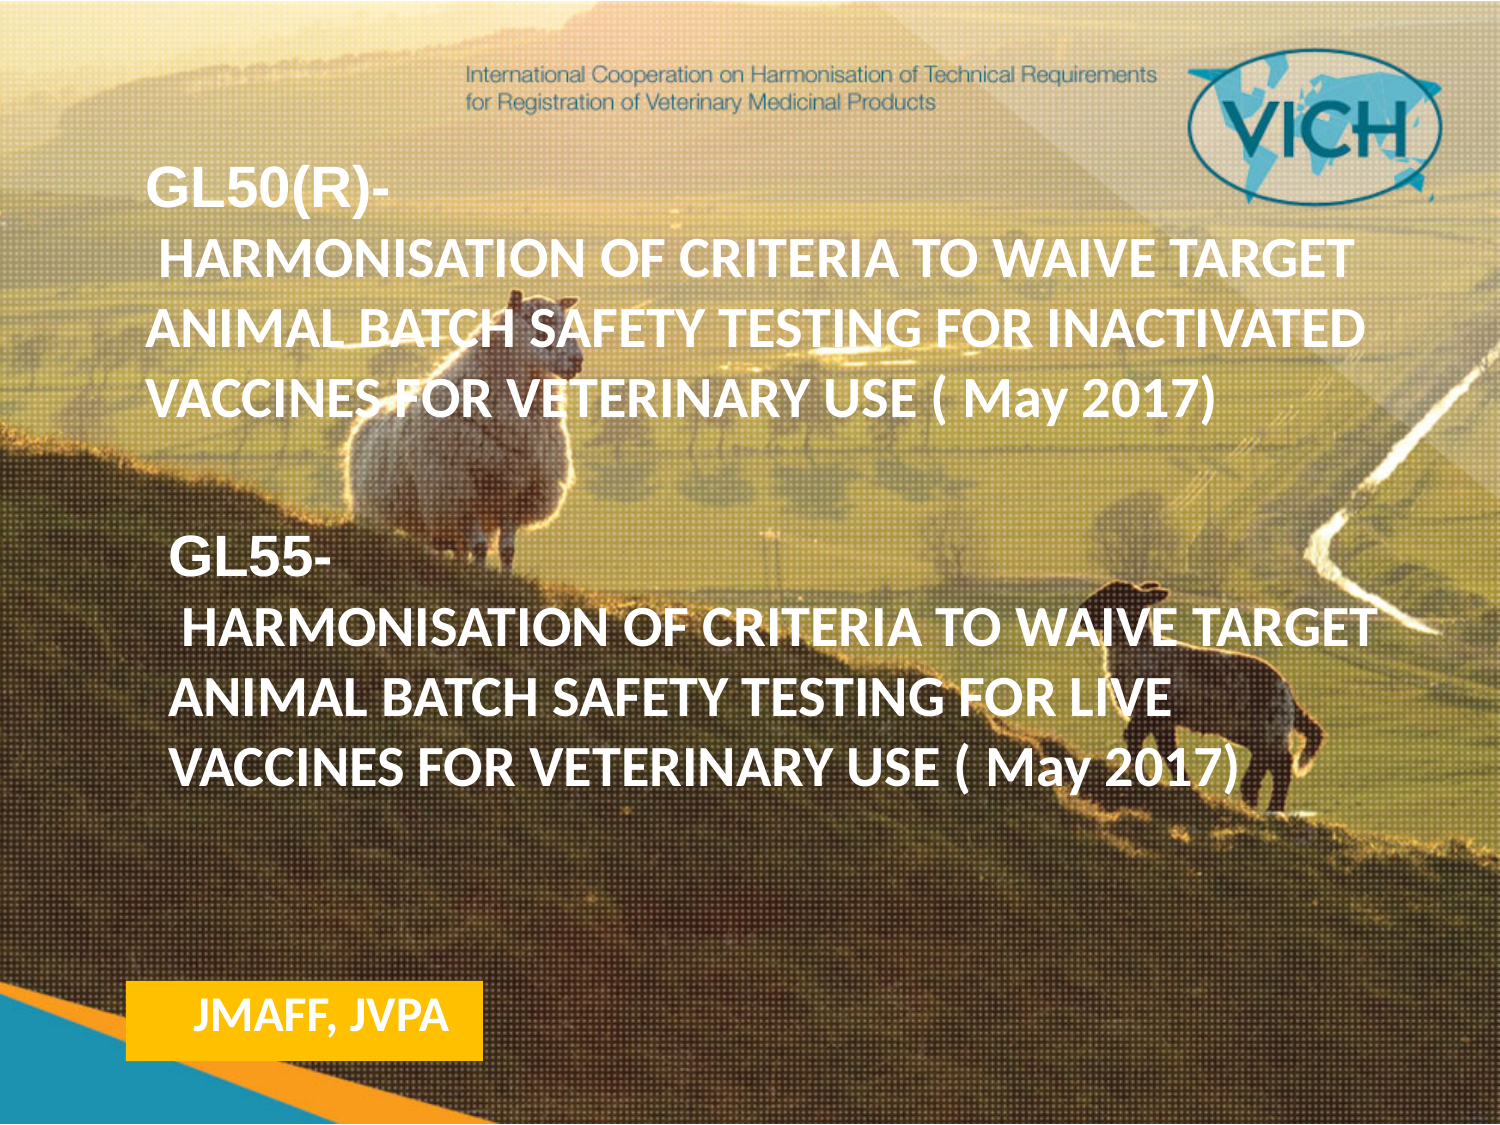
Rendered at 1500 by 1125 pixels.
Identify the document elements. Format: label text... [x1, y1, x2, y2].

picture [0, 1, 1500, 1124]
text_box GL55- HARMONISATION OF CRITERIA TO WAIVE TARGET ANIMAL BATCH SAFETY TESTING FOR LIVE VACCINES FOR VETERINARY USE ( May 2017) [136, 495, 1425, 821]
text_box GL50(R)- HARMONISATION OF CRITERIA TO WAIVE TARGET ANIMAL BATCH SAFETY TESTING FOR INACTIVATED VACCINES FOR VETERINARY USE ( May 2017) [113, 126, 1446, 451]
text_box JMAFF, JVPA [125, 980, 483, 1062]
